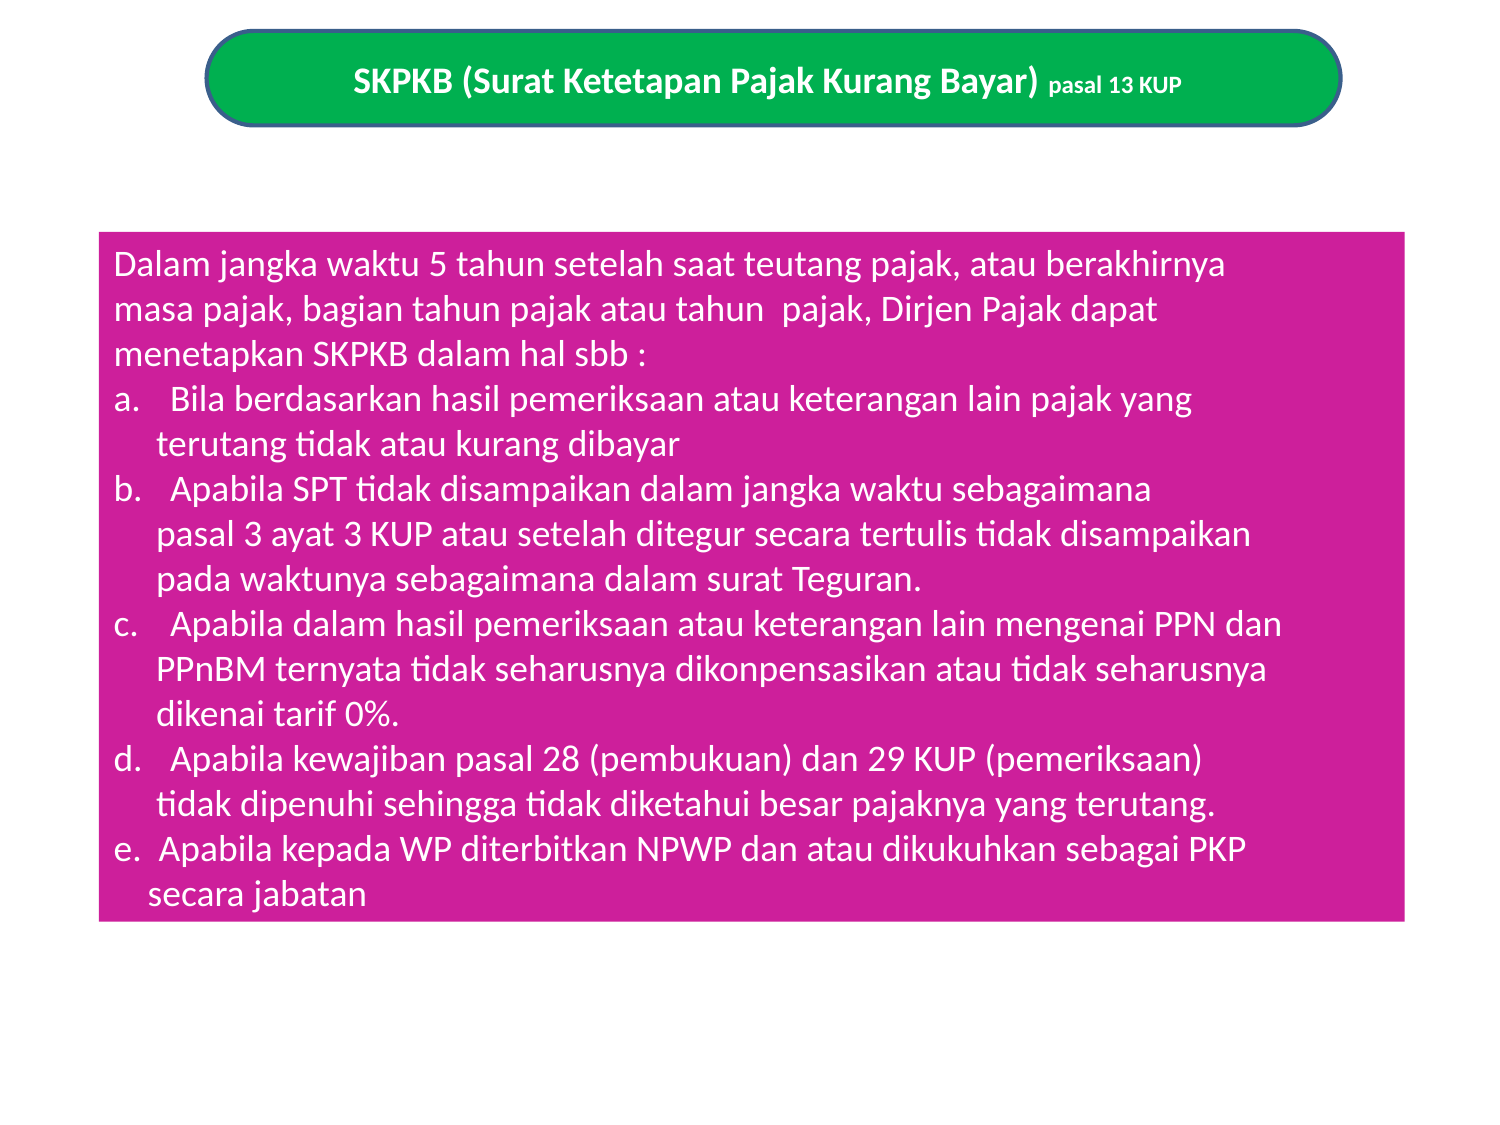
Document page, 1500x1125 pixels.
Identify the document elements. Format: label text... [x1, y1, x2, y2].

text_box SKPKB (Surat Ketetapan Pajak Kurang Bayar) pasal 13 KUP [204, 28, 1343, 128]
text_box Dalam jangka waktu 5 tahun setelah saat teutang pajak, atau berakhirnya masa pajak, bagian tahun pajak atau tahun pajak, Dirjen Pajak dapat menetapkan SKPKB dalam hal sbb : Bila berdasarkan hasil pemeriksaan atau keterangan lain pajak yang terutang tidak atau kurang dibayar Apabila SPT tidak disampaikan dalam jangka waktu sebagaimana pasal 3 ayat 3 KUP atau setelah ditegur secara tertulis tidak disampaikan pada waktunya sebagaimana dalam surat Teguran. Apabila dalam hasil pemeriksaan atau keterangan lain mengenai PPN dan PPnBM ternyata tidak seharusnya dikonpensasikan atau tidak seharusnya dikenai tarif 0%. Apabila kewajiban pasal 28 (pembukuan) dan 29 KUP (pemeriksaan) tidak dipenuhi sehingga tidak diketahui besar pajaknya yang terutang. e. Apabila kepada WP diterbitkan NPWP dan atau dikukuhkan sebagai PKP secara jabatan [98, 231, 1405, 922]
